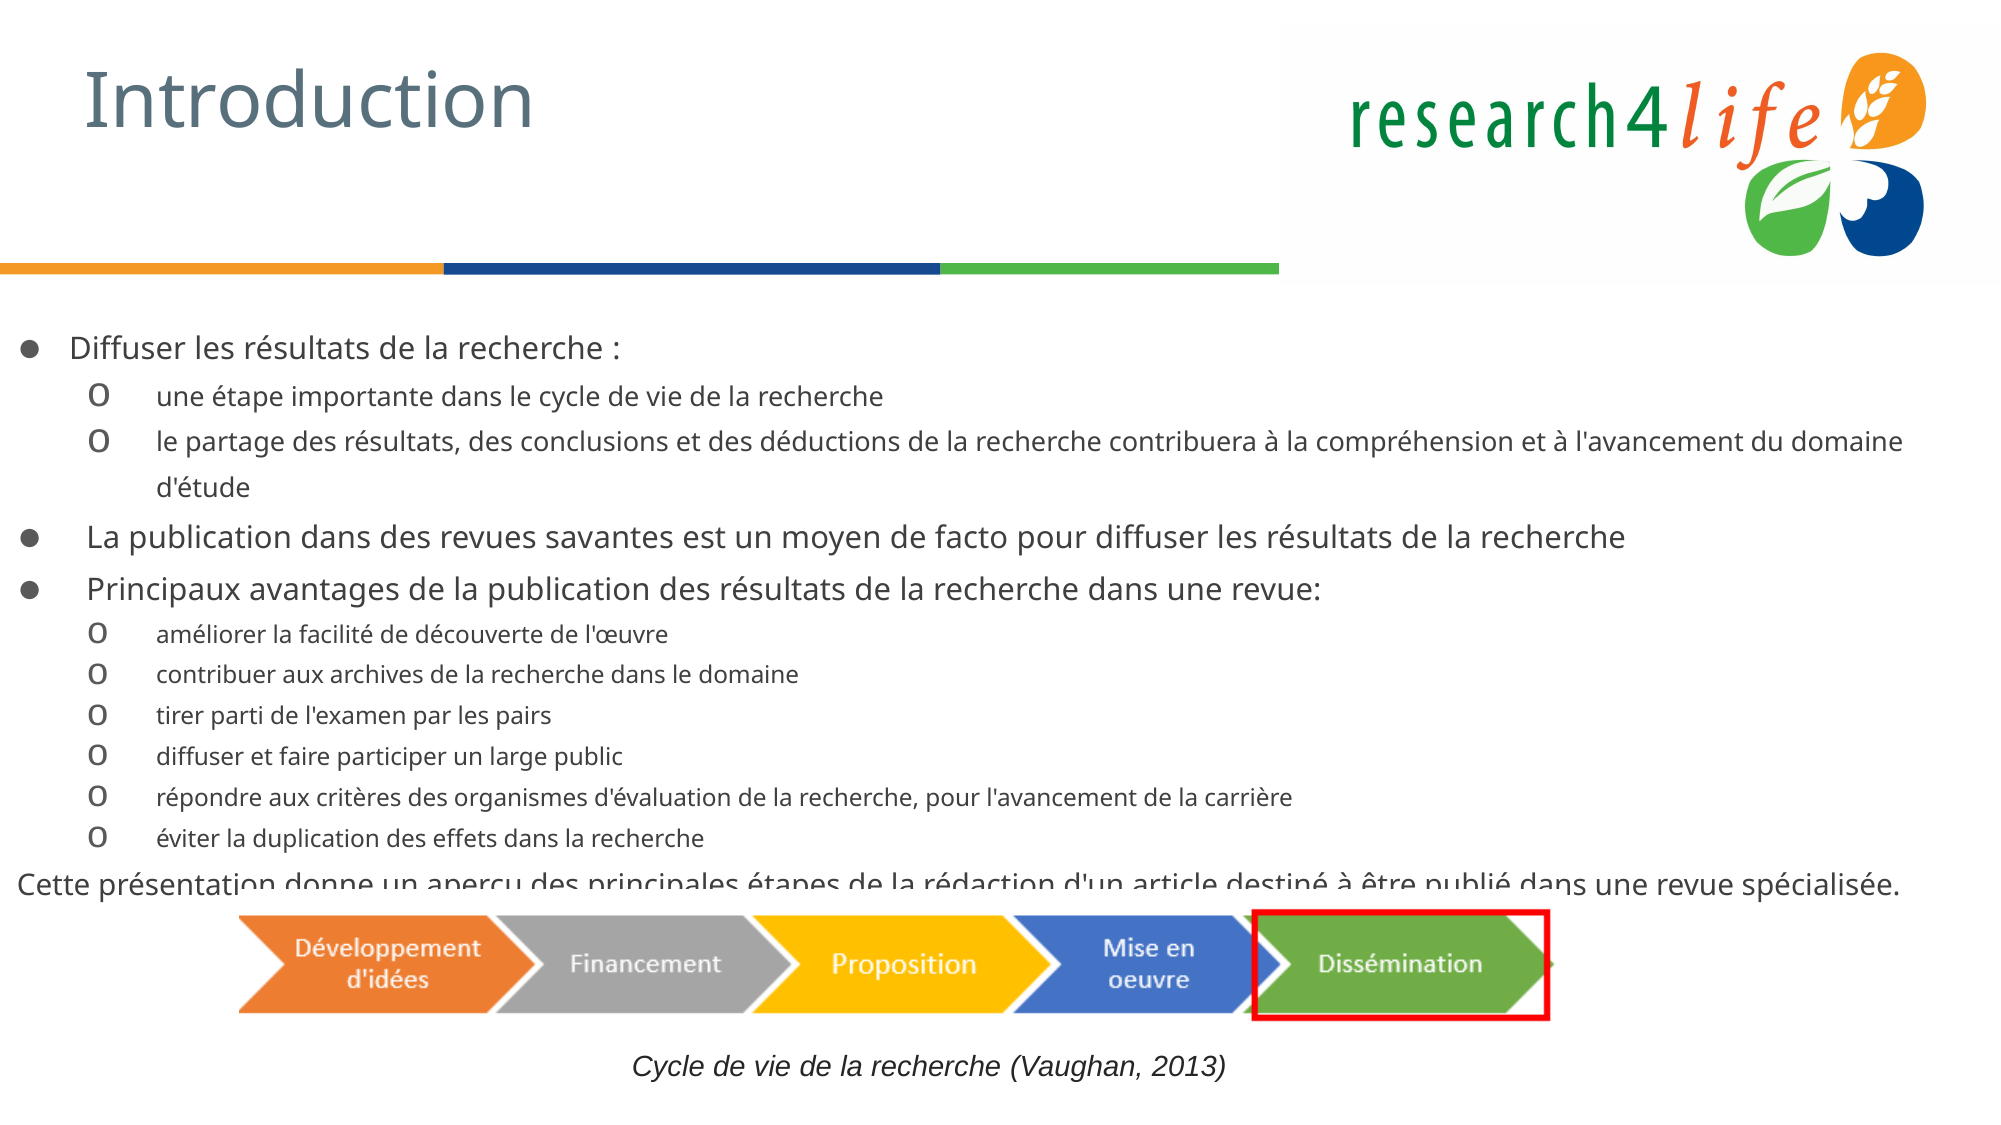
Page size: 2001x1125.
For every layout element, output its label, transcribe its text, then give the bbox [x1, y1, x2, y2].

picture [1279, 22, 2000, 285]
title Introduction [69, 53, 1388, 214]
text_box Cycle de vie de la recherche (Vaughan, 2013) [616, 1040, 1293, 1090]
list Diffuser les résultats de la recherche : une étape importante dans le cycle de vie de la recherche le partage des résultats, des conclusions et des déductions de la recherche contribuera à la compréhension et à l'avancement du domaine d'étude La publication dans des revues savantes est un moyen de facto pour diffuser les résultats de la recherche Principaux avantages de la publication des résultats de la recherche dans une revue: améliorer la facilité de découverte de l'œuvre contribuer aux archives de la recherche dans le domaine tirer parti de l'examen par les pairs diffuser et faire participer un large public répondre aux critères des organismes d'évaluation de la recherche, pour l'avancement de la carrière éviter la duplication des effets dans la recherche Cette présentation donne un aperçu des principales étapes de la rédaction d'un article destiné à être publié dans une revue spécialisée. [0, 306, 1988, 920]
picture [239, 889, 1564, 1026]
